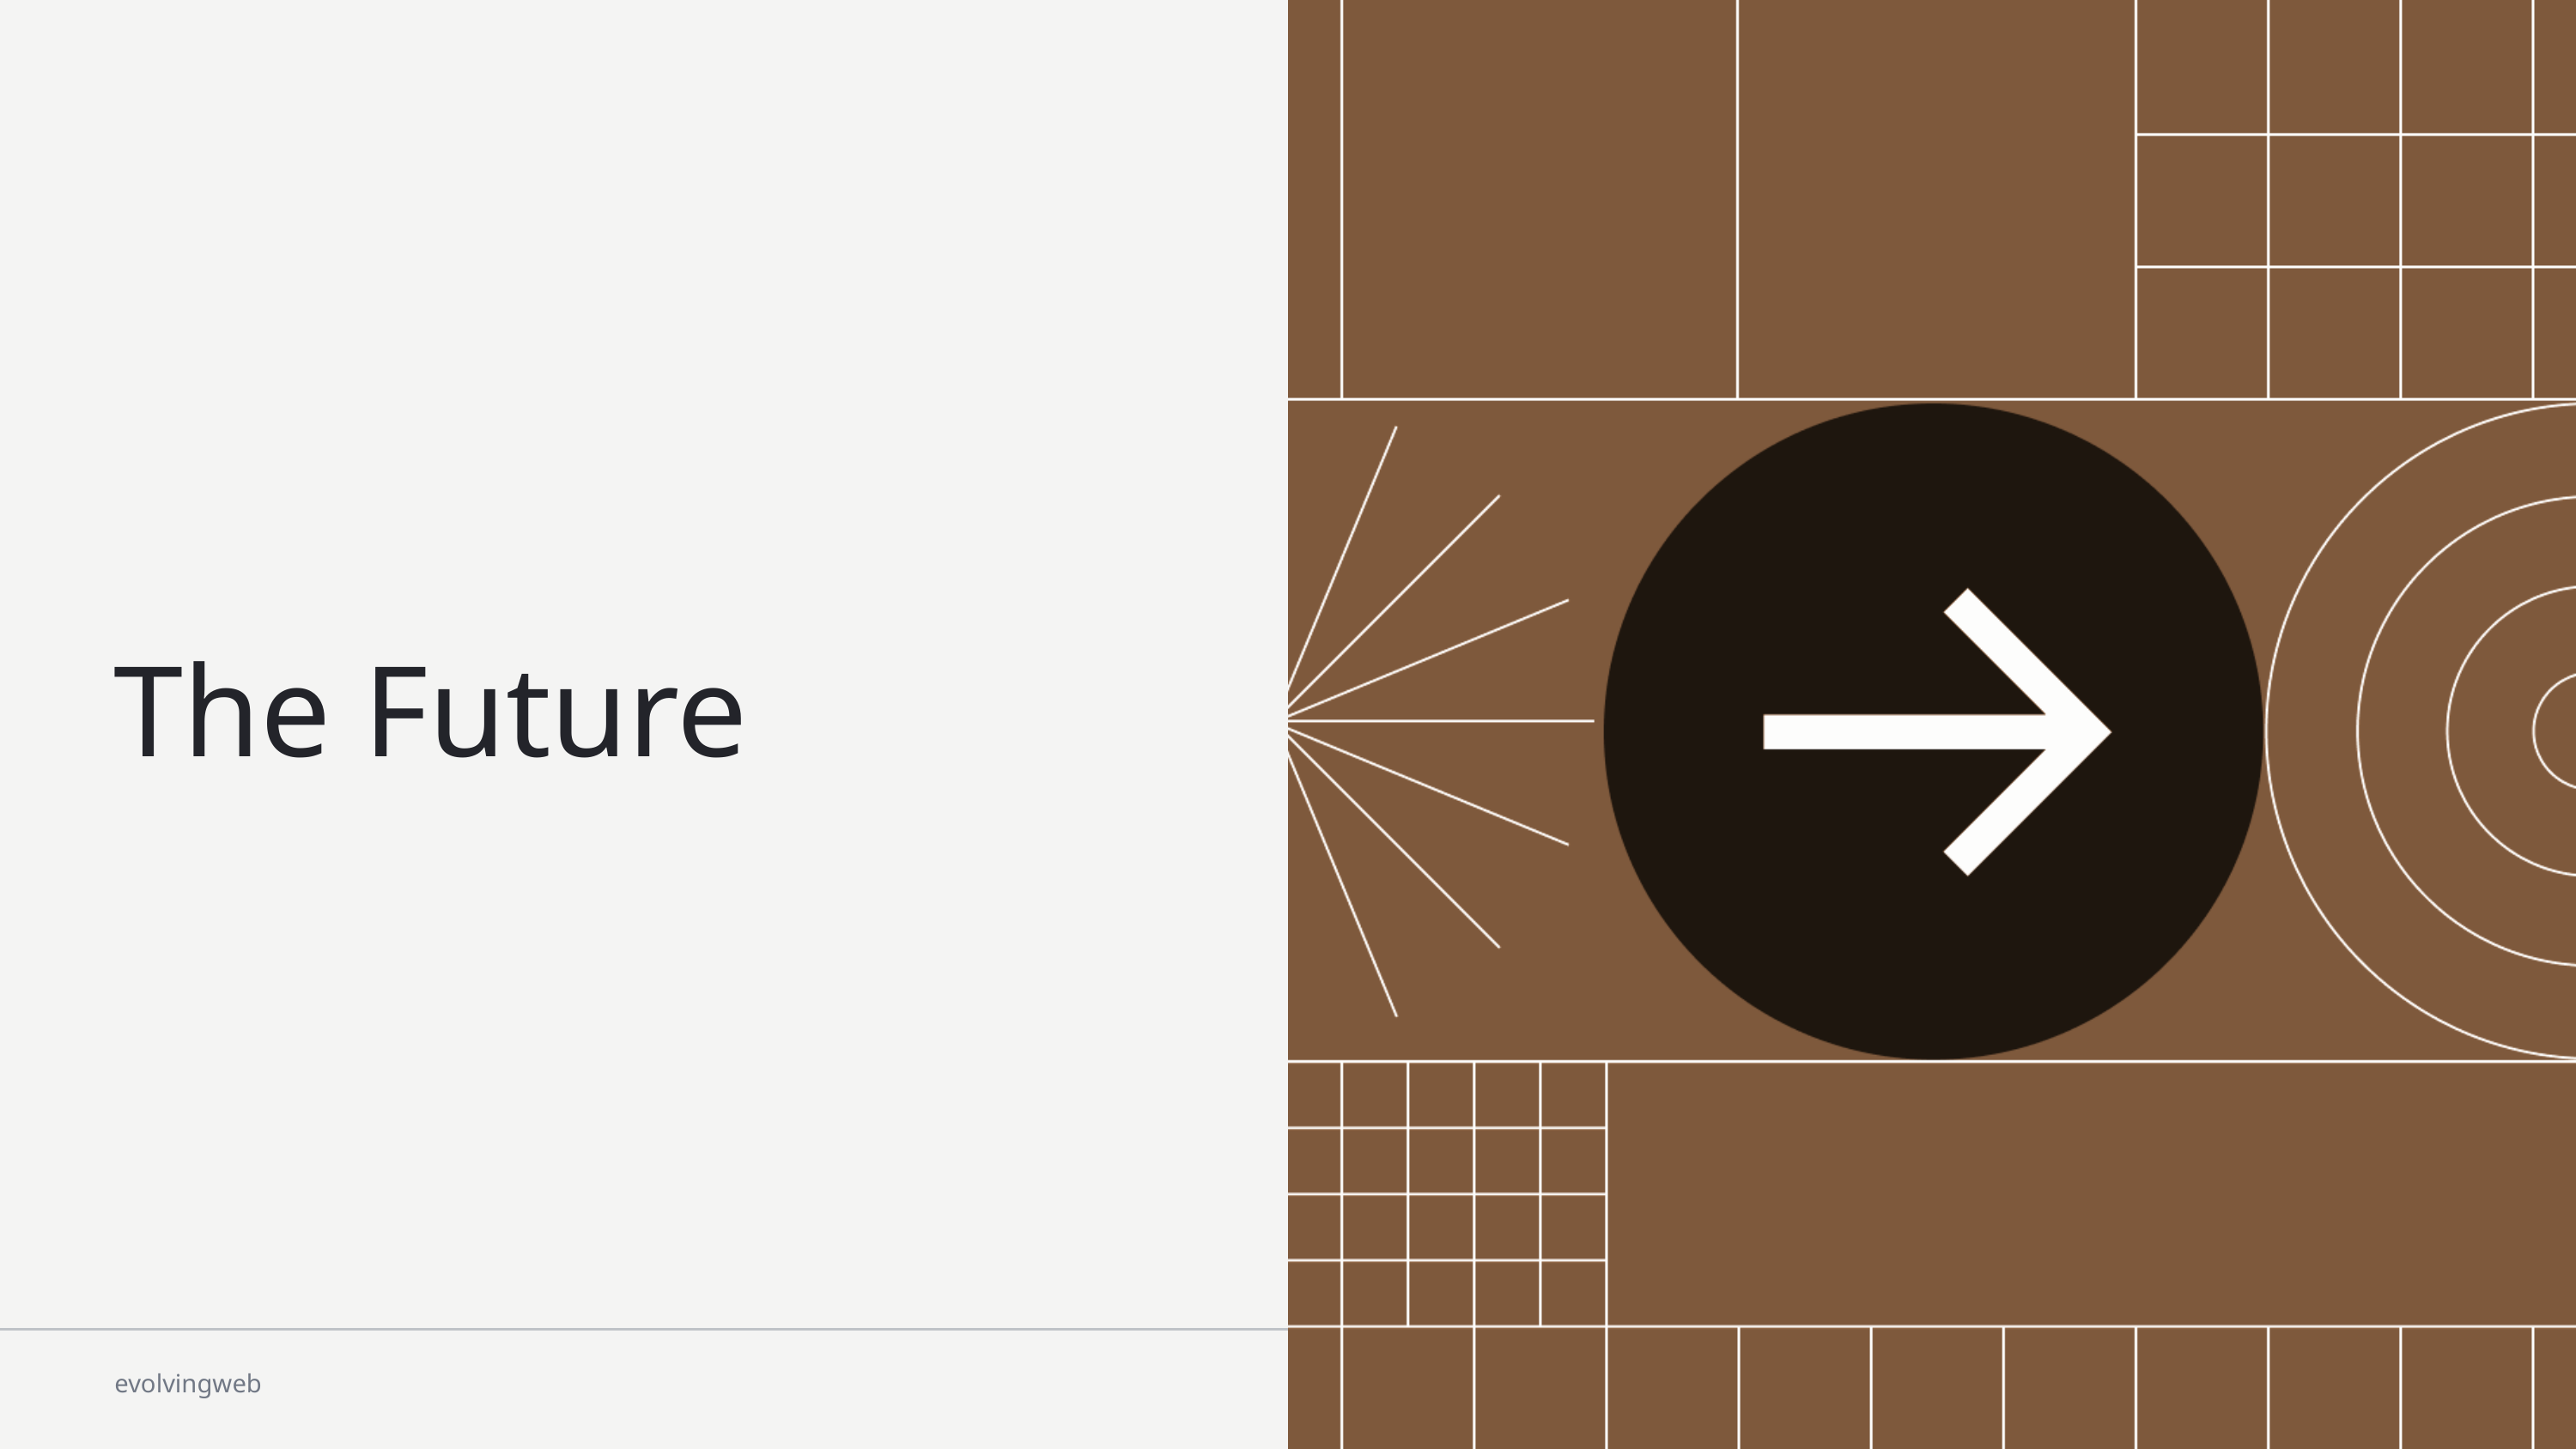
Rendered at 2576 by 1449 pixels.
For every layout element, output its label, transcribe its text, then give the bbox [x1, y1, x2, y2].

picture [0, 0, 2576, 1449]
title The Future [80, 188, 1139, 1259]
